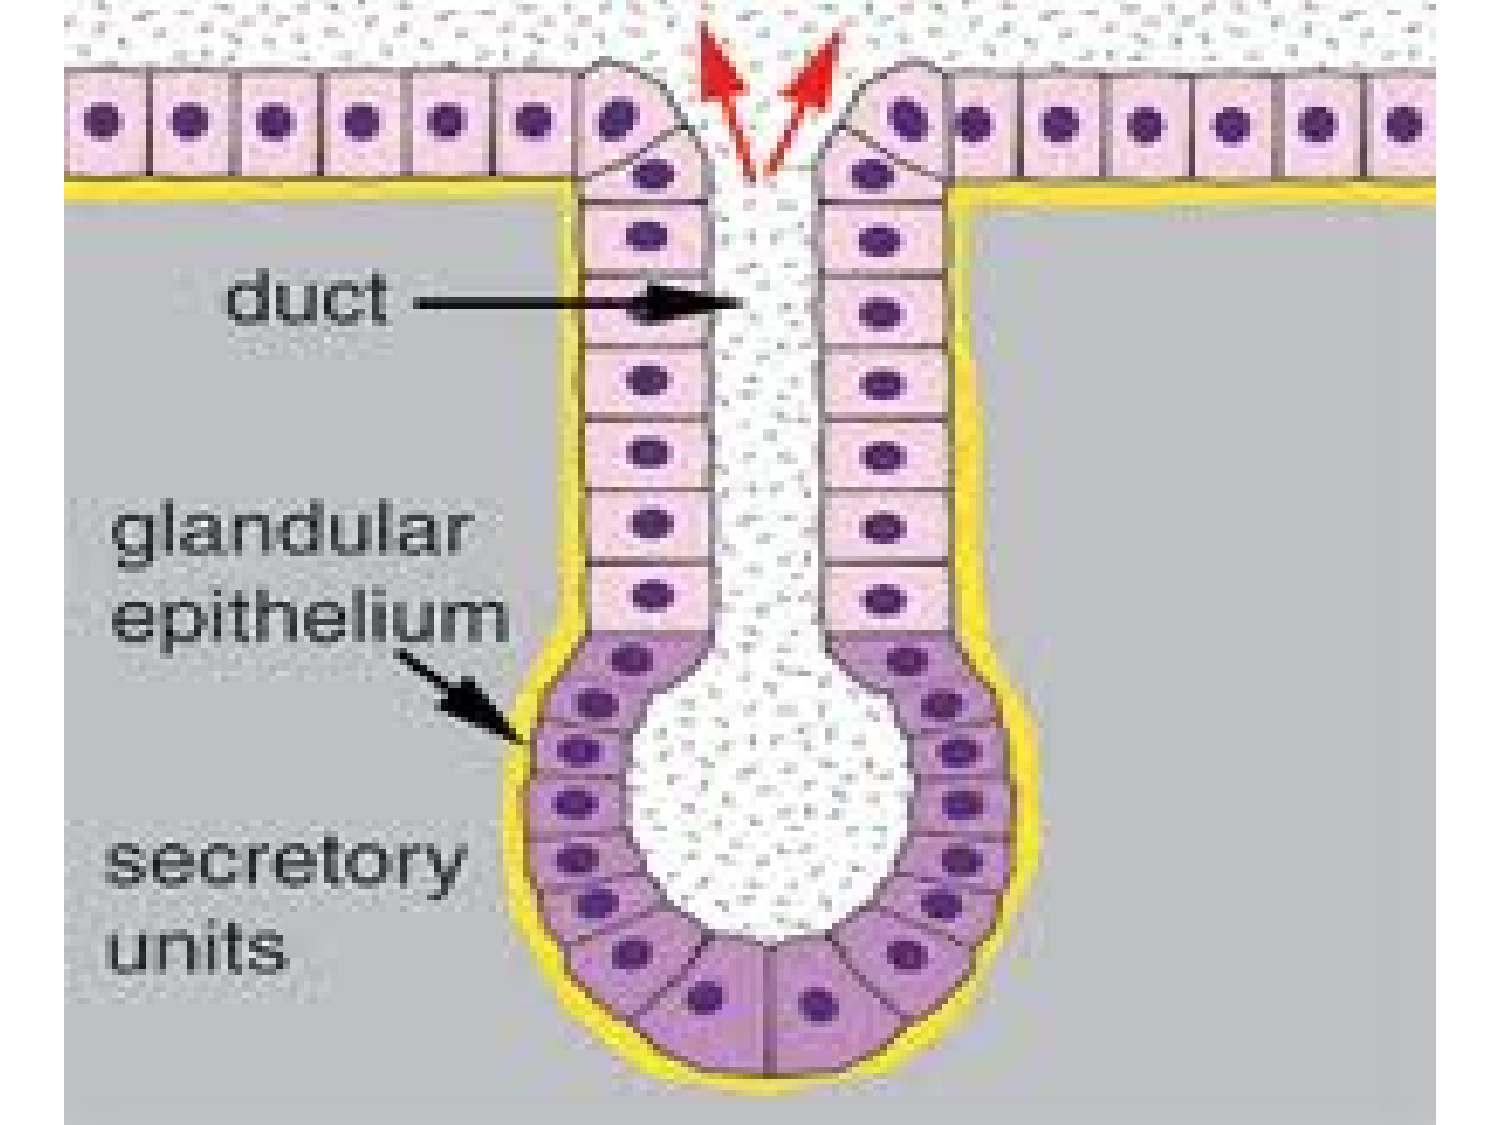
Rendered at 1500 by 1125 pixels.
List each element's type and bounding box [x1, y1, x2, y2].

list [64, 0, 1436, 1125]
